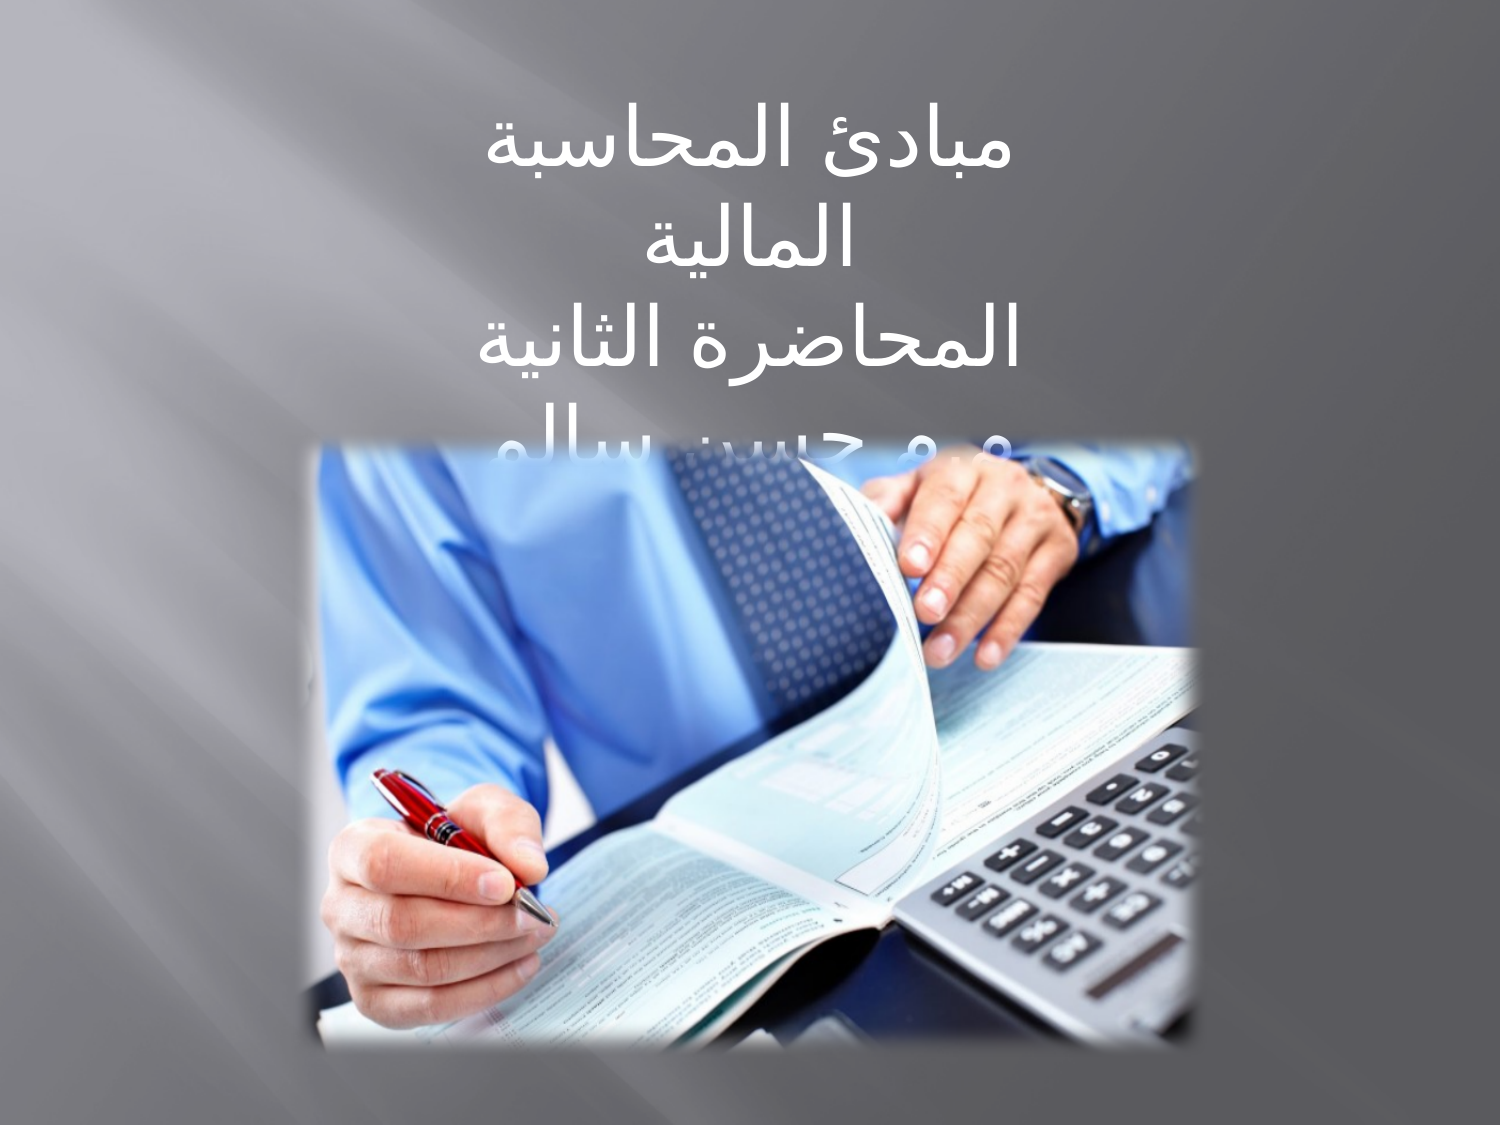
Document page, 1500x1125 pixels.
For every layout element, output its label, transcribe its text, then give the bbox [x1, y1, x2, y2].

text_box مبادئ المحاسبة المالية المحاضرة الثانية م.م حسن سالم محسن [374, 75, 1125, 431]
picture [293, 431, 1207, 1057]
